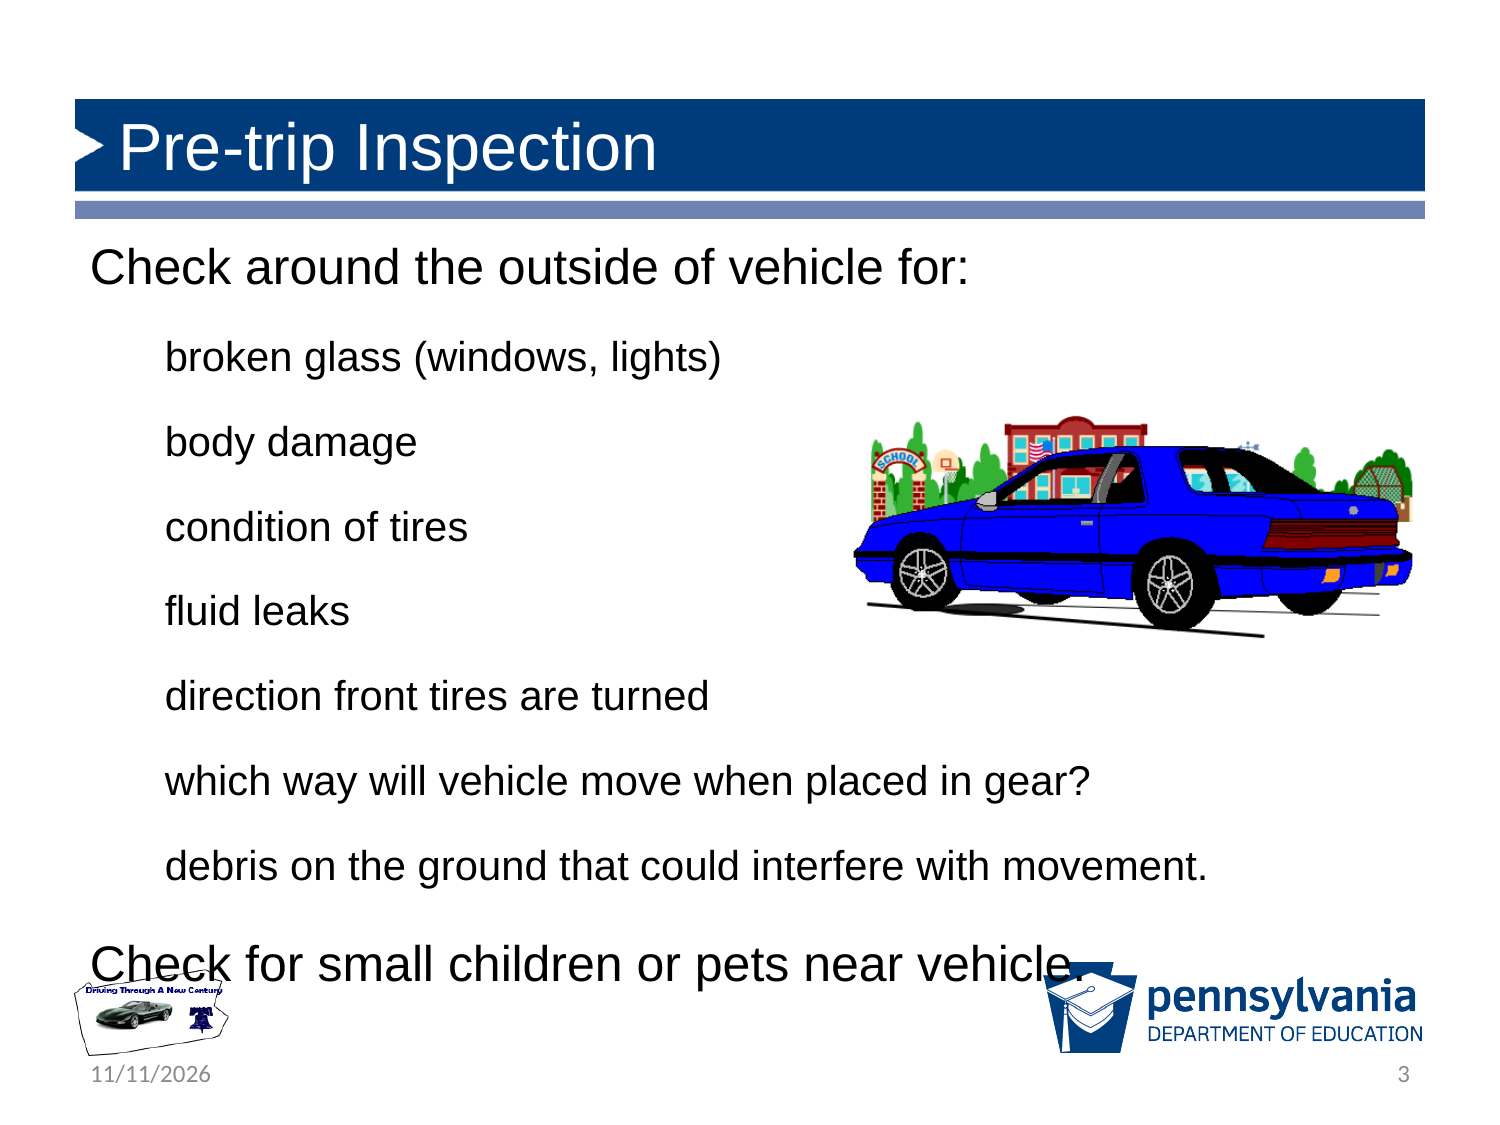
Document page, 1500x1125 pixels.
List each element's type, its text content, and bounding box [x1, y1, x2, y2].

picture [824, 387, 1413, 671]
title Pre-trip Inspection [75, 50, 1425, 184]
text_box Check around the outside of vehicle for: broken glass (windows, lights) body damage condition of tires fluid leaks direction front tires are turned which way will vehicle move when placed in gear? debris on the ground that could interfere with movement. Check for small children or pets near vehicle. [75, 184, 1500, 999]
slide_number 3 [1074, 1042, 1425, 1103]
picture [1043, 999, 1422, 1053]
picture [69, 961, 233, 1063]
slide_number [75, 1042, 425, 1103]
